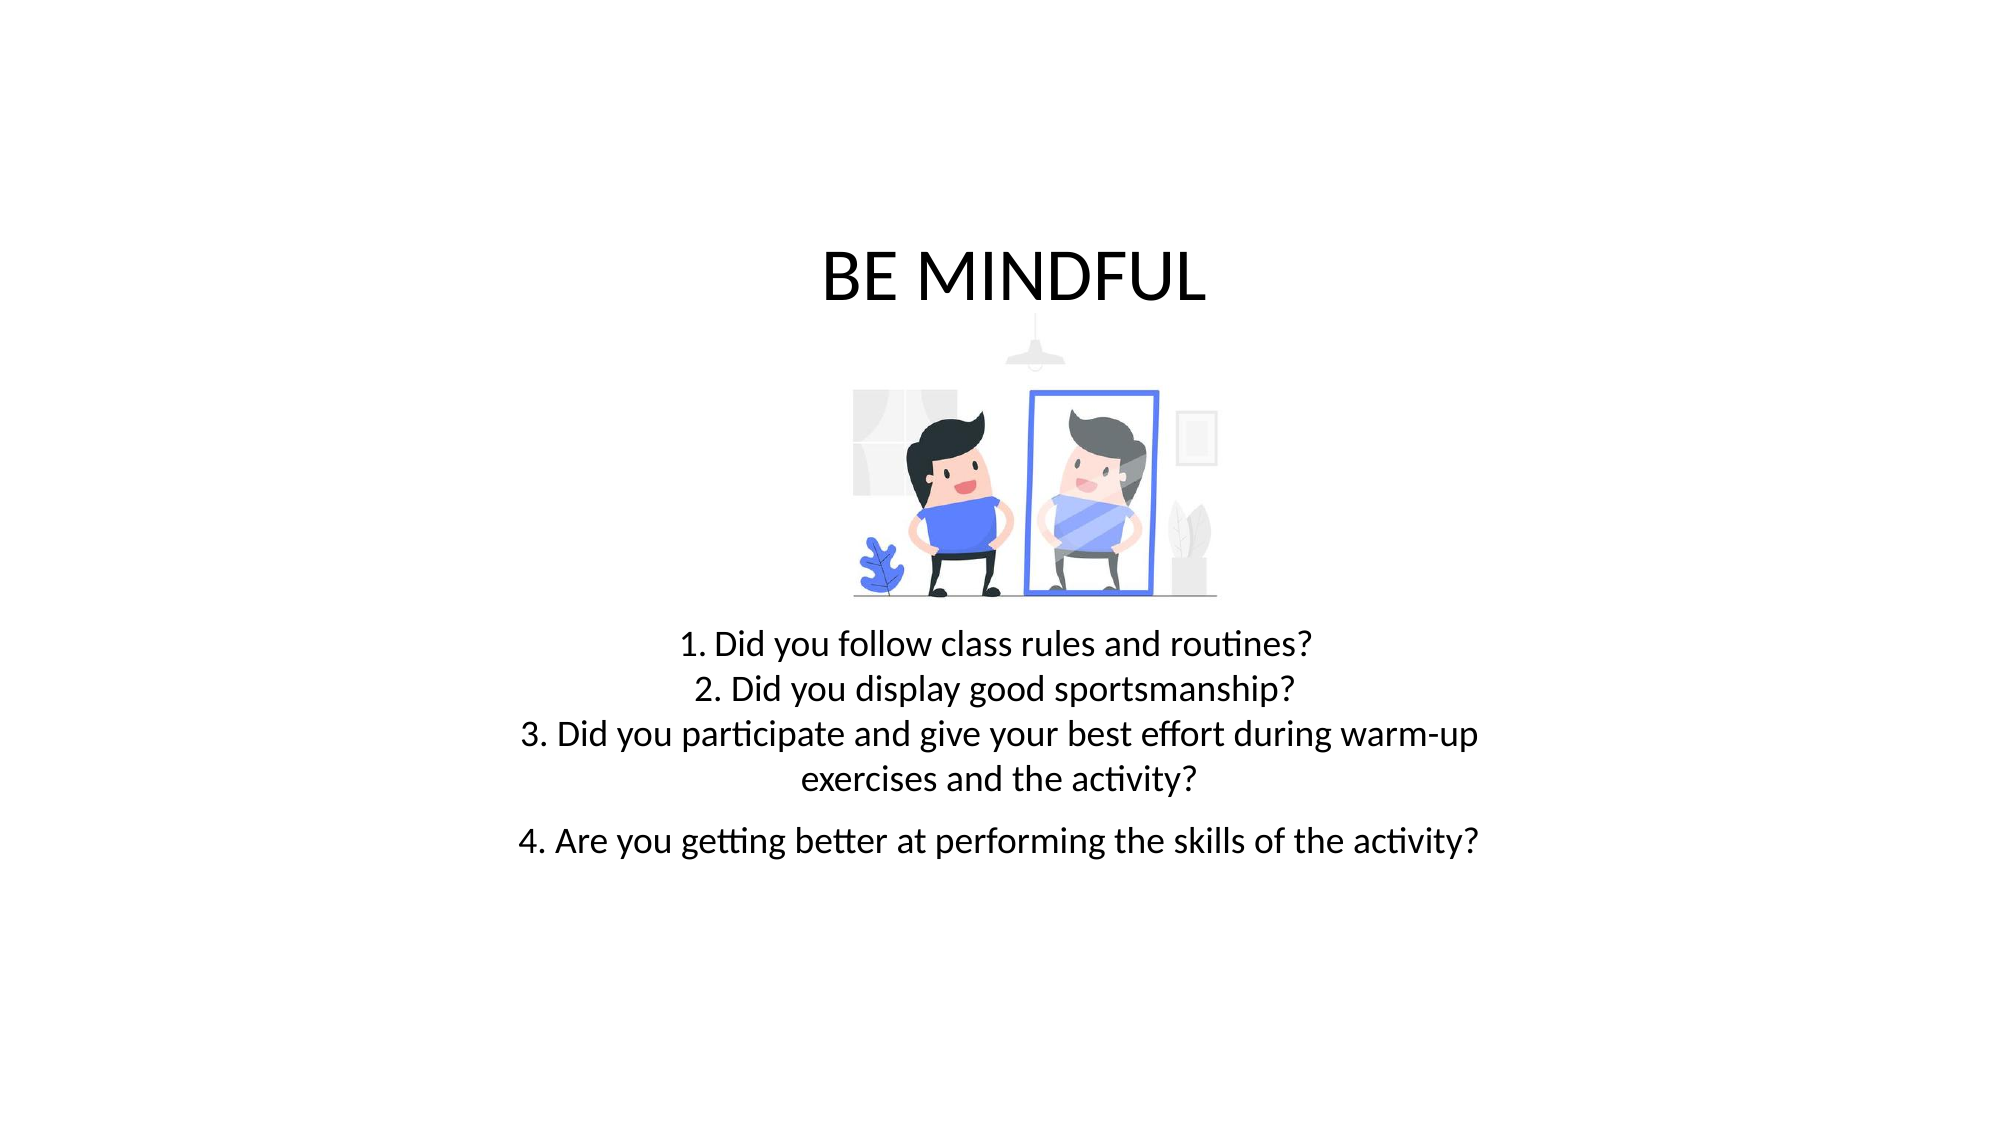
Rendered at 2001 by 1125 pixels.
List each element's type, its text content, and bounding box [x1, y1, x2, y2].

text_box Did you follow class rules and routines? 2. Did you display good sportsmanship? 3. Did you participate and give your best effort during warm-up exercises and the activity? 4. Are you getting better at performing the skills of the activity? [500, 612, 1500, 869]
picture [813, 313, 1258, 613]
text_box BE MINDFUL [514, 217, 1515, 323]
